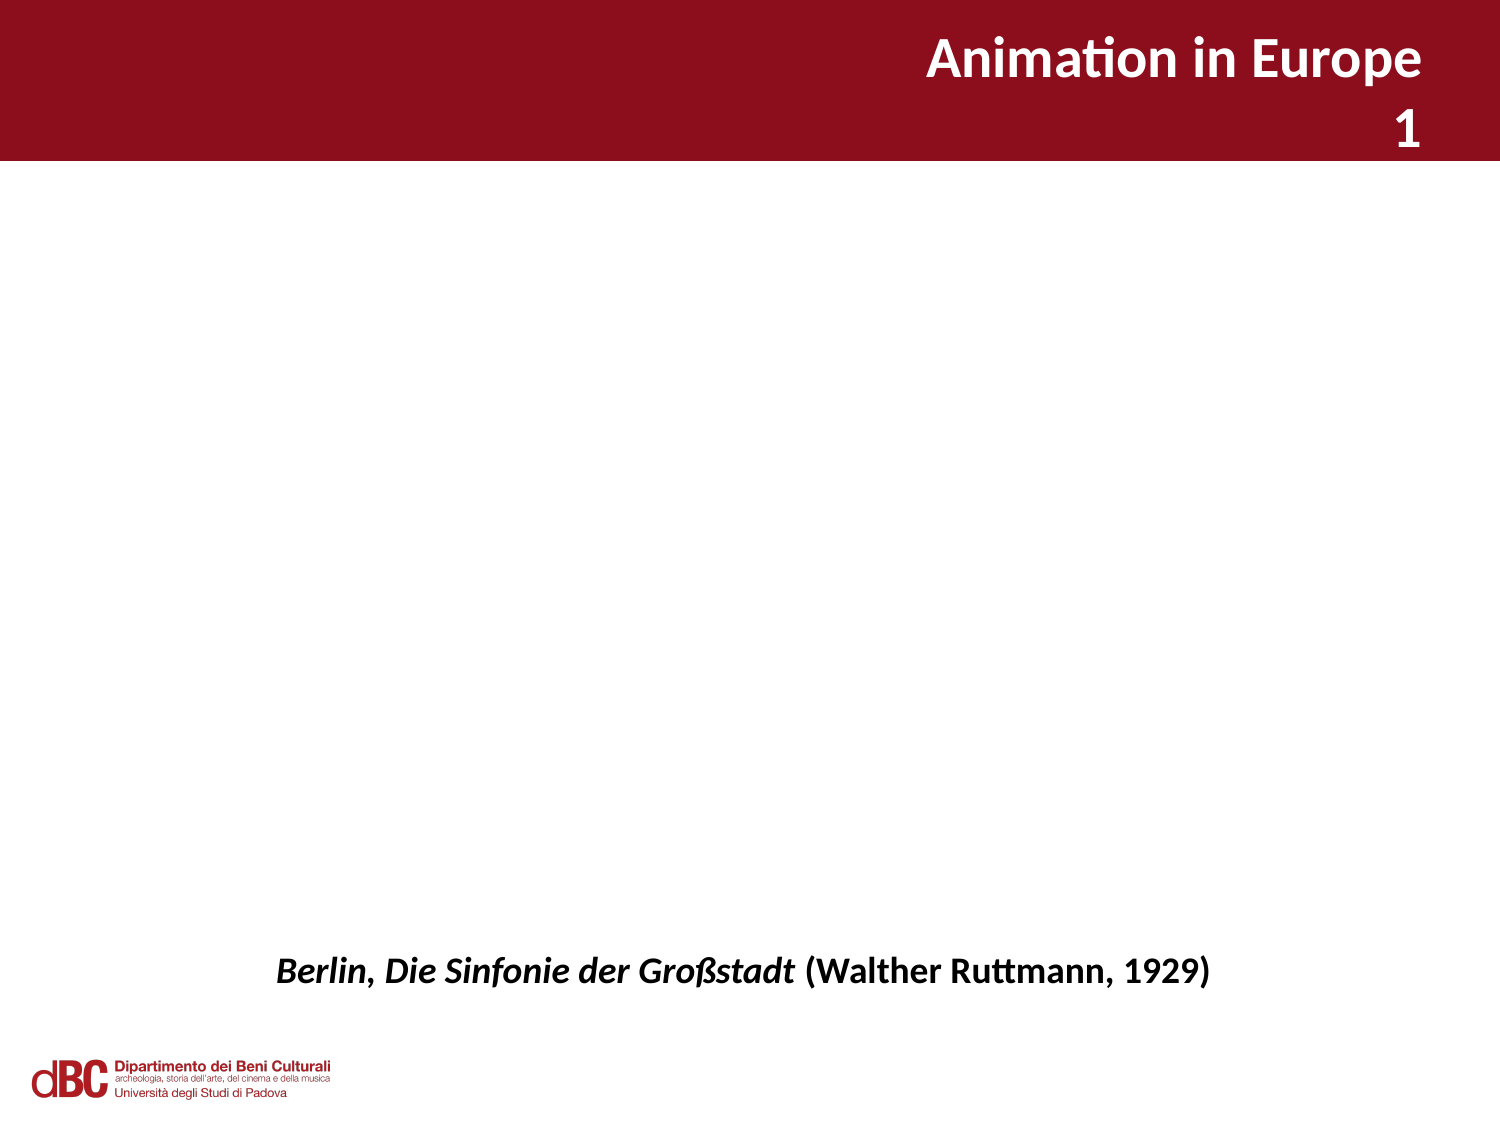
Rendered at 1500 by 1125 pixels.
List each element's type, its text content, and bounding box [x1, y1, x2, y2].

text_box [0, 0, 1500, 161]
picture [29, 1058, 337, 1104]
text_box Berlin, Die Sinfonie der Großstadt (Walther Ruttmann, 1929) [268, 938, 1232, 998]
text_box Animation in Europe 1 Germany [882, 19, 1423, 135]
